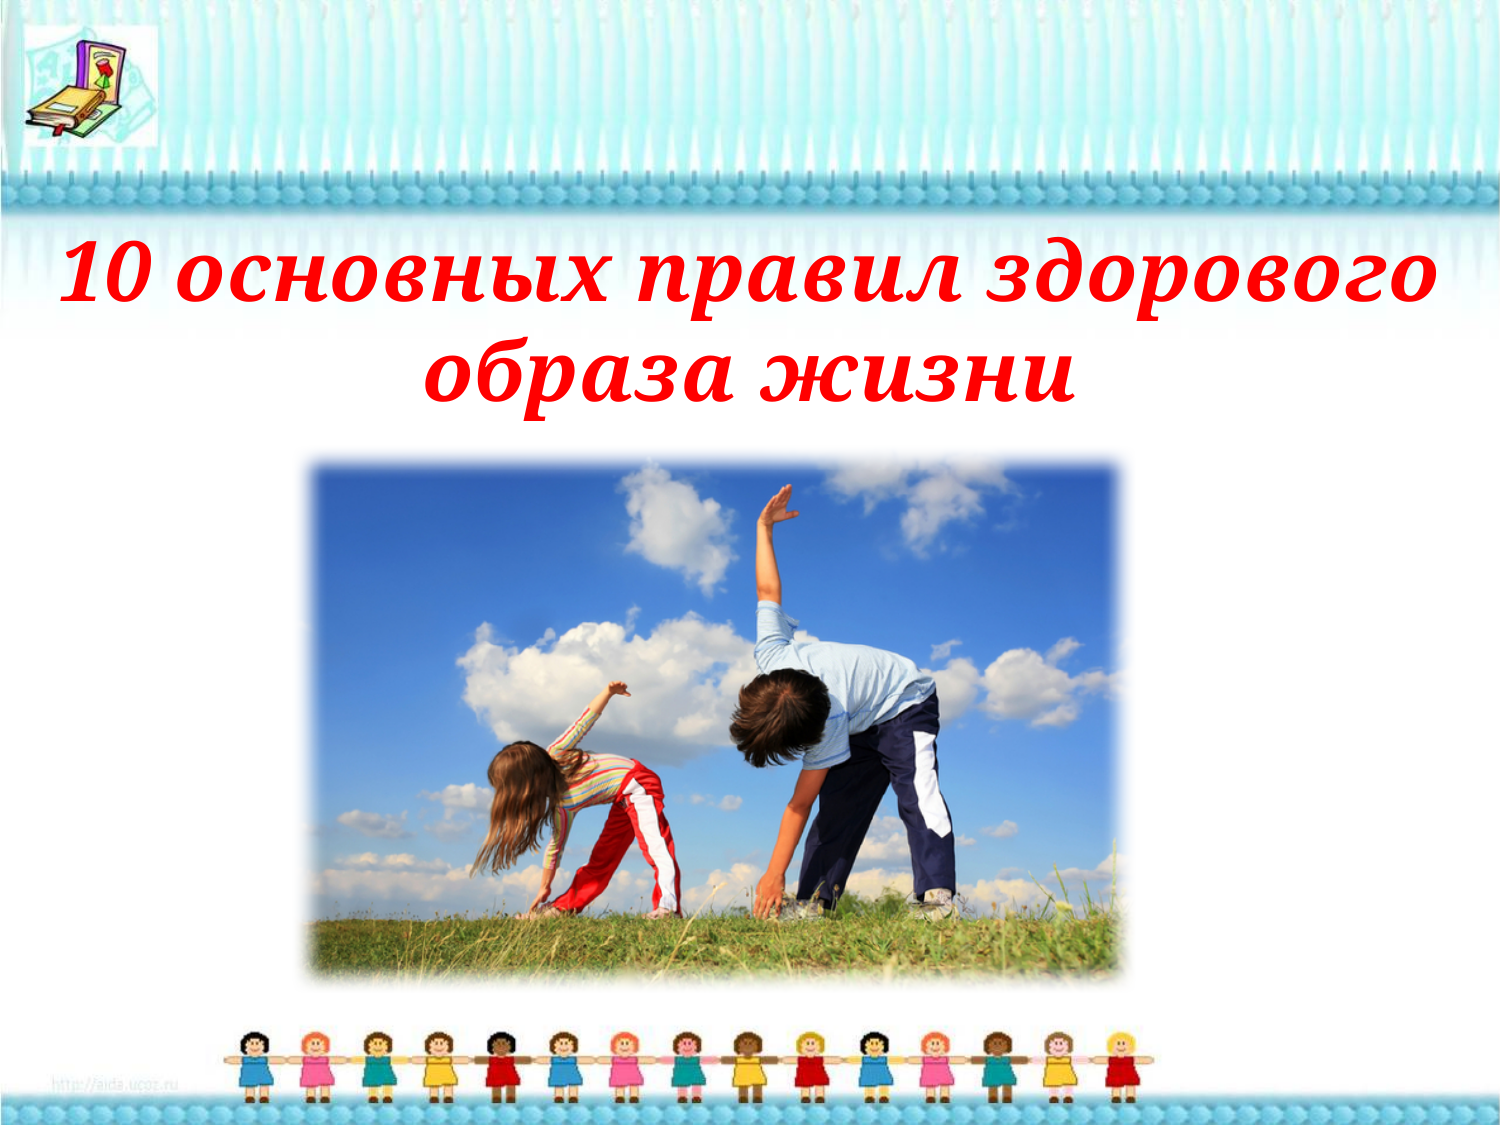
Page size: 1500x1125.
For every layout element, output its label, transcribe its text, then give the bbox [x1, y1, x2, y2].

picture [0, 0, 1500, 1125]
text_box 10 основных правил здорового образа жизни [35, 210, 1465, 426]
